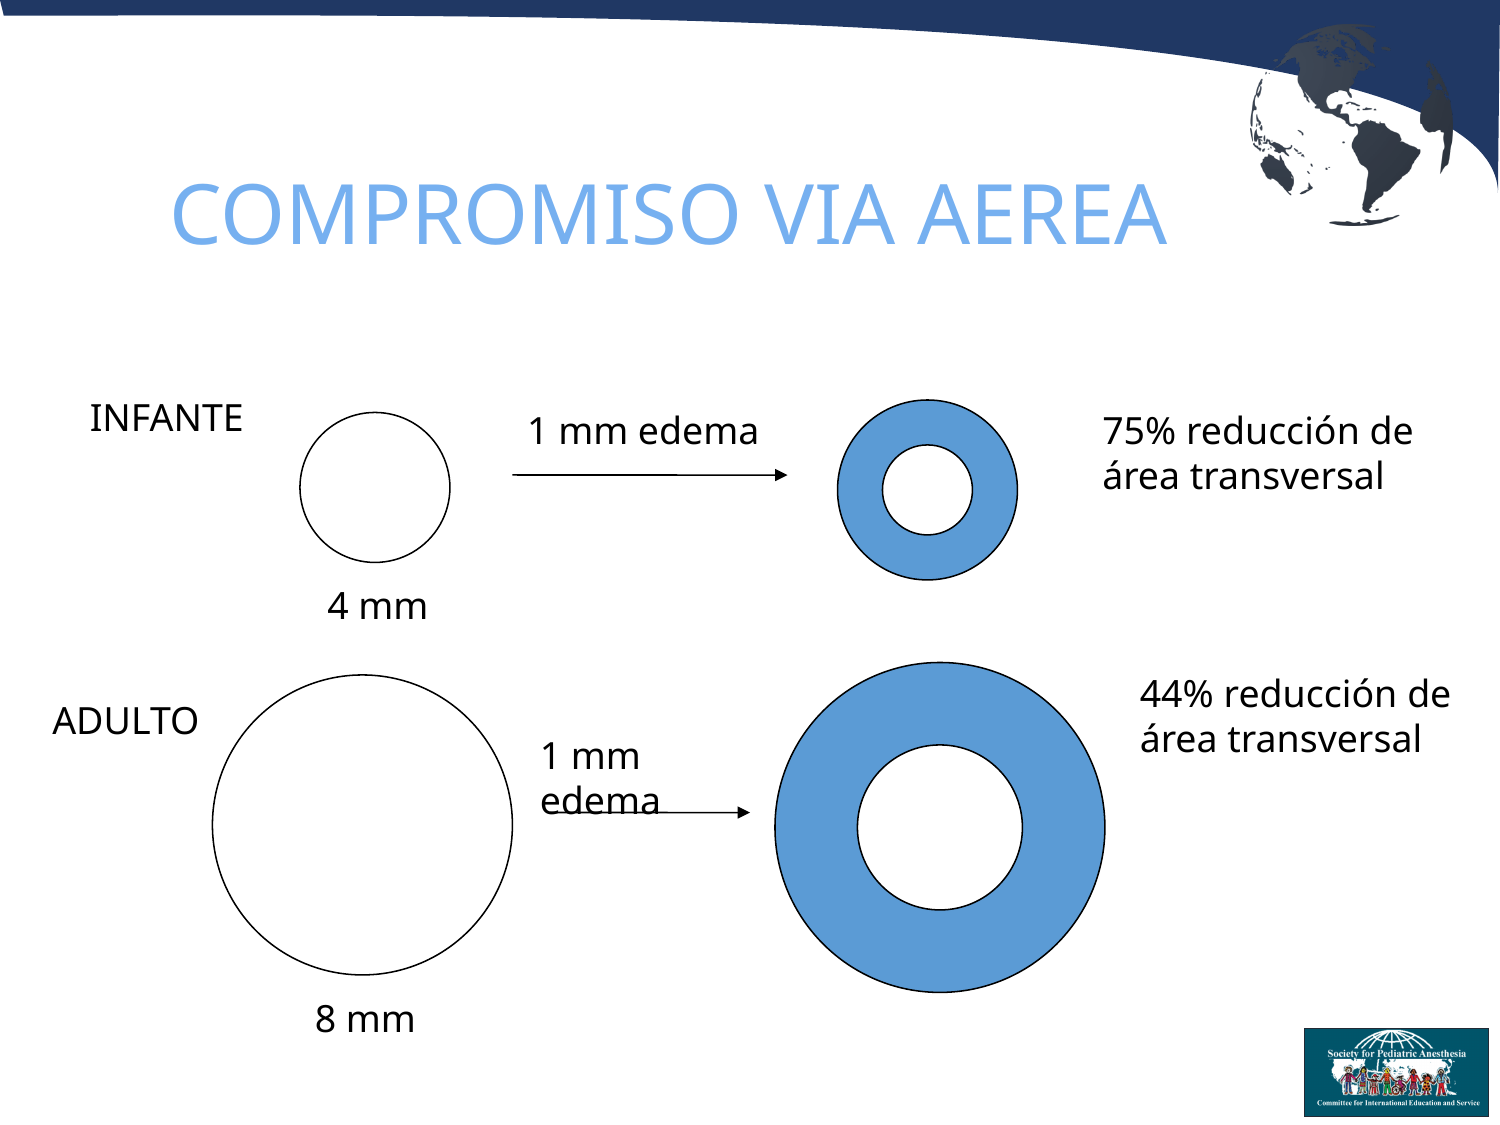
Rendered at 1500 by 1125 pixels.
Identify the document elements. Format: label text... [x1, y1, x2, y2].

picture [1332, 1050, 1456, 1096]
picture [1444, 1101, 1454, 1105]
text_box [775, 662, 1105, 993]
text_box [212, 674, 513, 975]
text_box INFANTE [74, 386, 288, 446]
text_box ADULTO [37, 689, 244, 750]
text_box 4 mm [312, 574, 450, 635]
text_box [512, 468, 788, 482]
text_box 8 mm [299, 987, 463, 1048]
picture [1403, 1051, 1411, 1056]
picture [1426, 1101, 1440, 1105]
text_box [837, 399, 1018, 580]
text_box 1 mm edema [525, 724, 775, 830]
text_box 75% reducción de área transversal [1087, 399, 1450, 505]
picture [1445, 1051, 1465, 1063]
title COMPROMISO VIA AEREA [75, 125, 1425, 310]
text_box [299, 412, 450, 563]
text_box 44% reducción de área transversal [1125, 662, 1475, 768]
picture [1343, 1051, 1353, 1056]
text_box 1 mm edema [512, 399, 813, 460]
list [87, 324, 1438, 1045]
